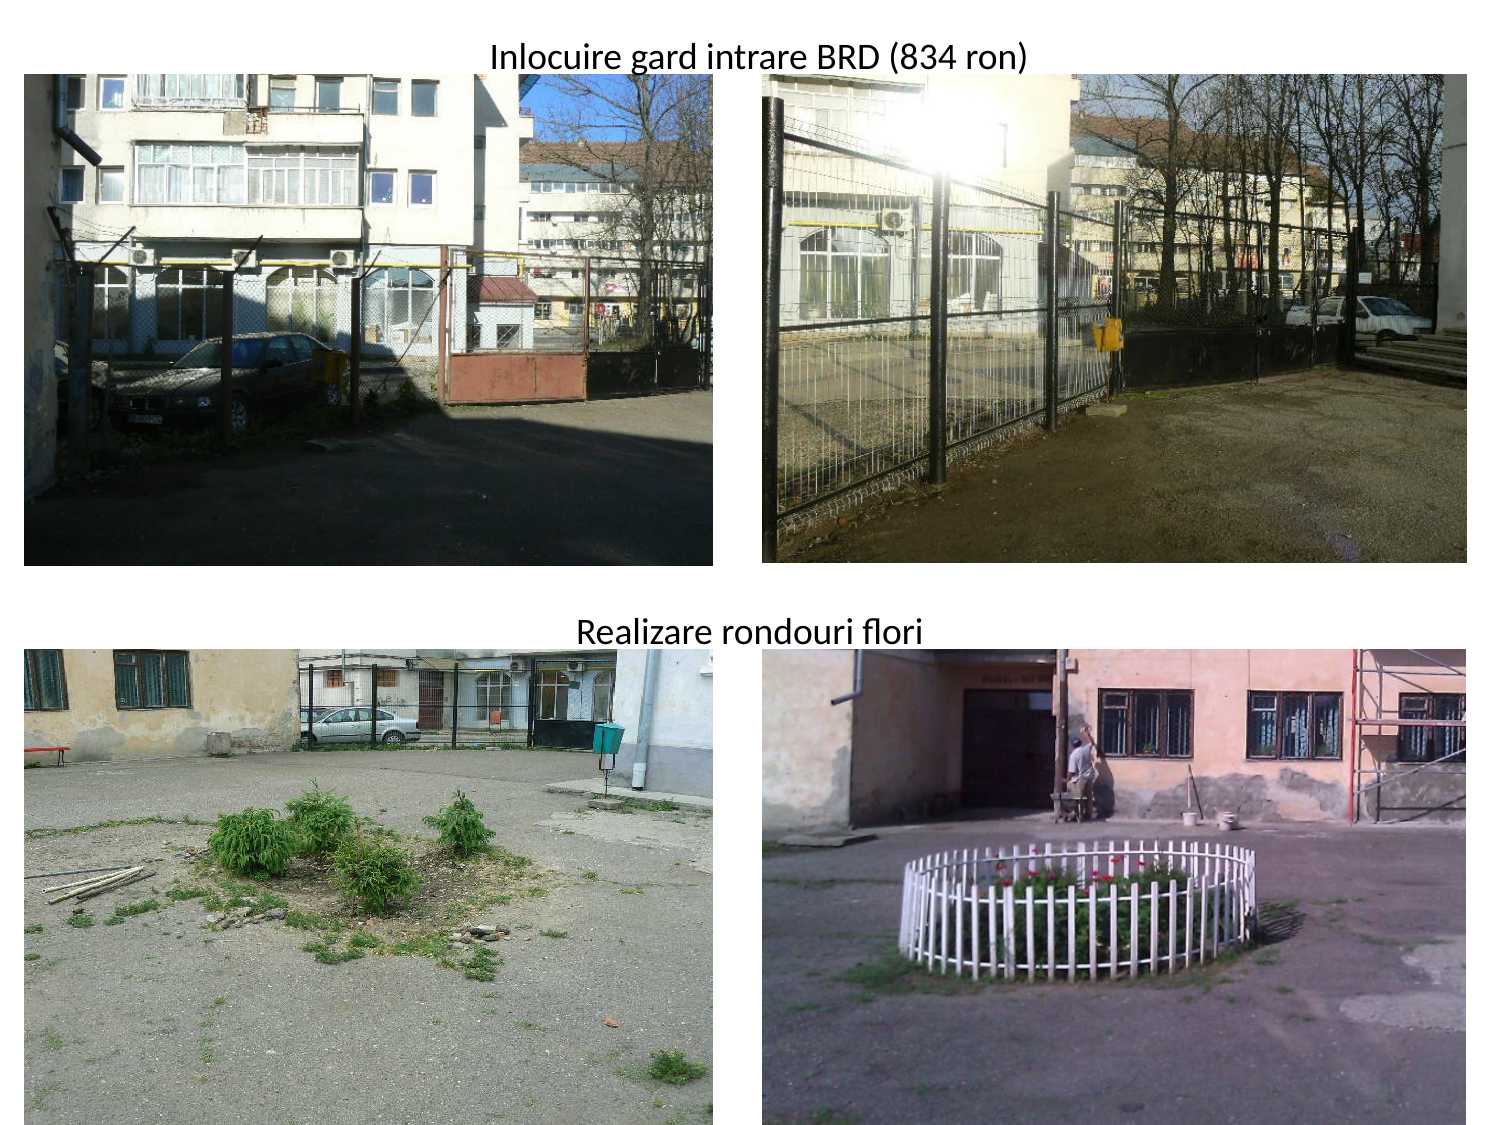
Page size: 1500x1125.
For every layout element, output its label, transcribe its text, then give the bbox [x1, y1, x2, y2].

text_box Inlocuire gard intrare BRD (834 ron) [474, 24, 1063, 85]
picture [24, 649, 713, 1125]
text_box Realizare rondouri flori [537, 599, 963, 660]
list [762, 74, 1467, 563]
picture [762, 649, 1467, 1125]
picture [24, 74, 713, 566]
